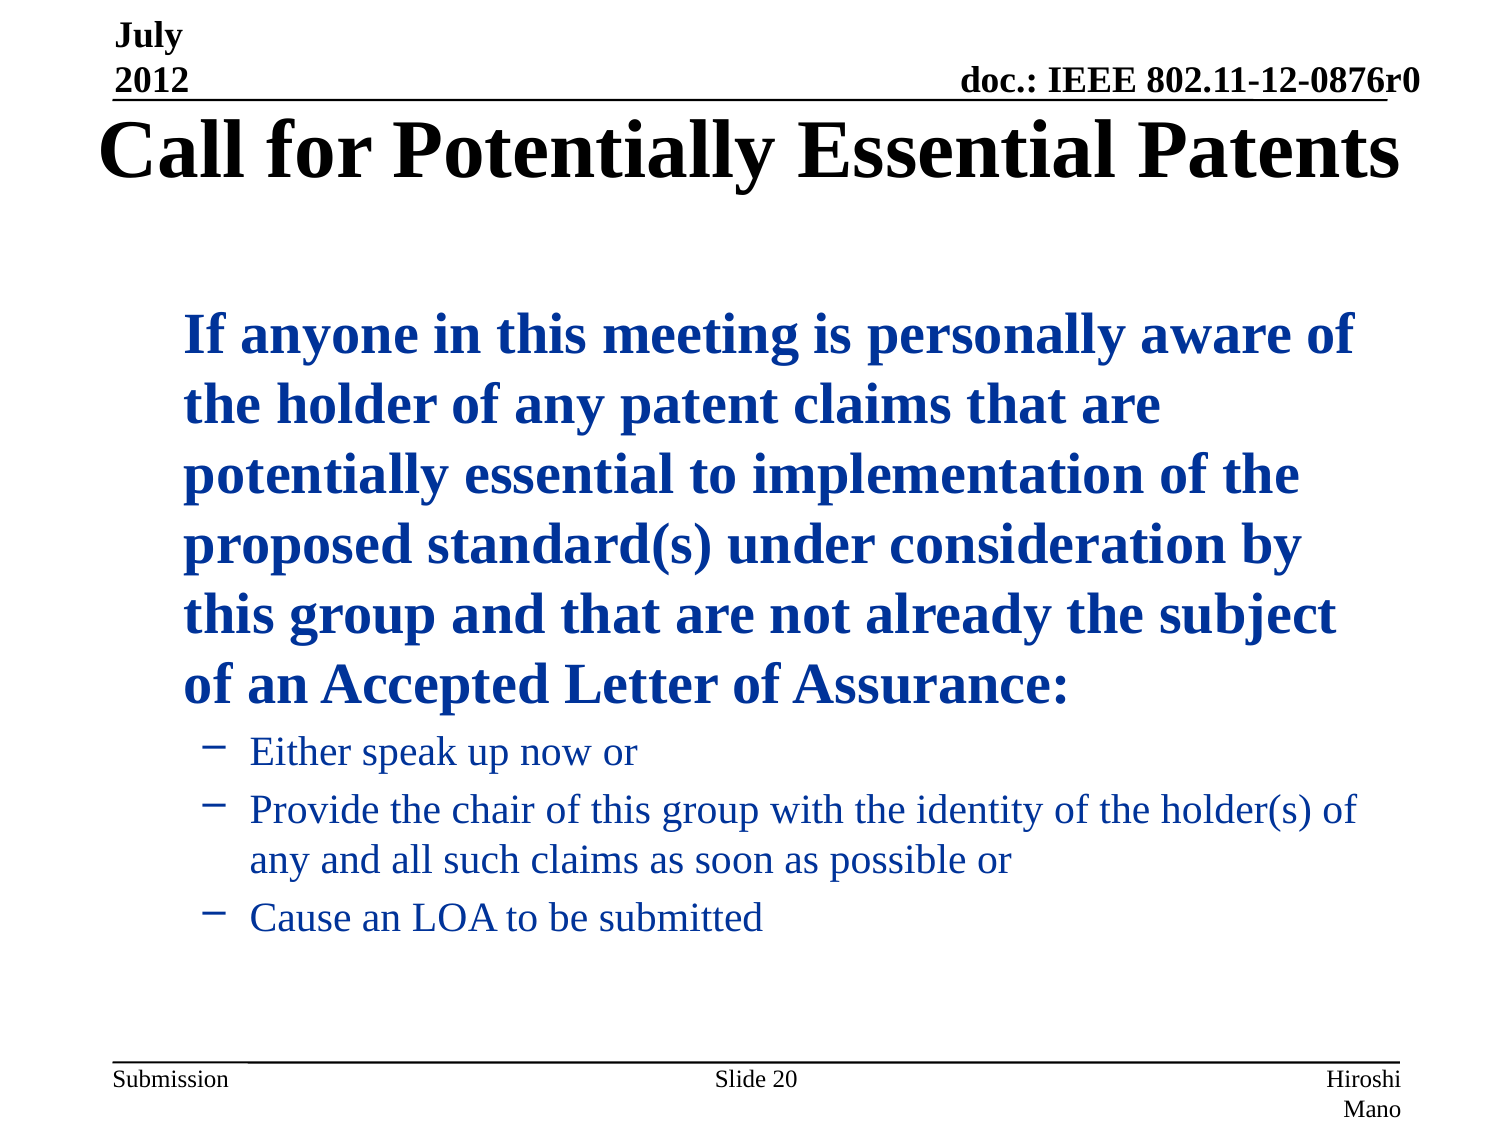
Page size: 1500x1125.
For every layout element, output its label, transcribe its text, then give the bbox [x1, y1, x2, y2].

list If anyone in this meeting is personally aware of the holder of any patent claims that are potentially essential to implementation of the proposed standard(s) under consideration by this group and that are not already the subject of an Accepted Letter of Assurance: Either speak up now or Provide the chair of this group with the identity of the holder(s) of any and all such claims as soon as possible or Cause an LOA to be submitted [112, 287, 1388, 963]
footer Hiroshi Mano (ATRD, Root, Lab) [1324, 1061, 1402, 1093]
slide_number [114, 54, 259, 101]
title Call for Potentially Essential Patents [74, 49, 1426, 238]
slide_number Slide 20 [712, 1061, 800, 1093]
